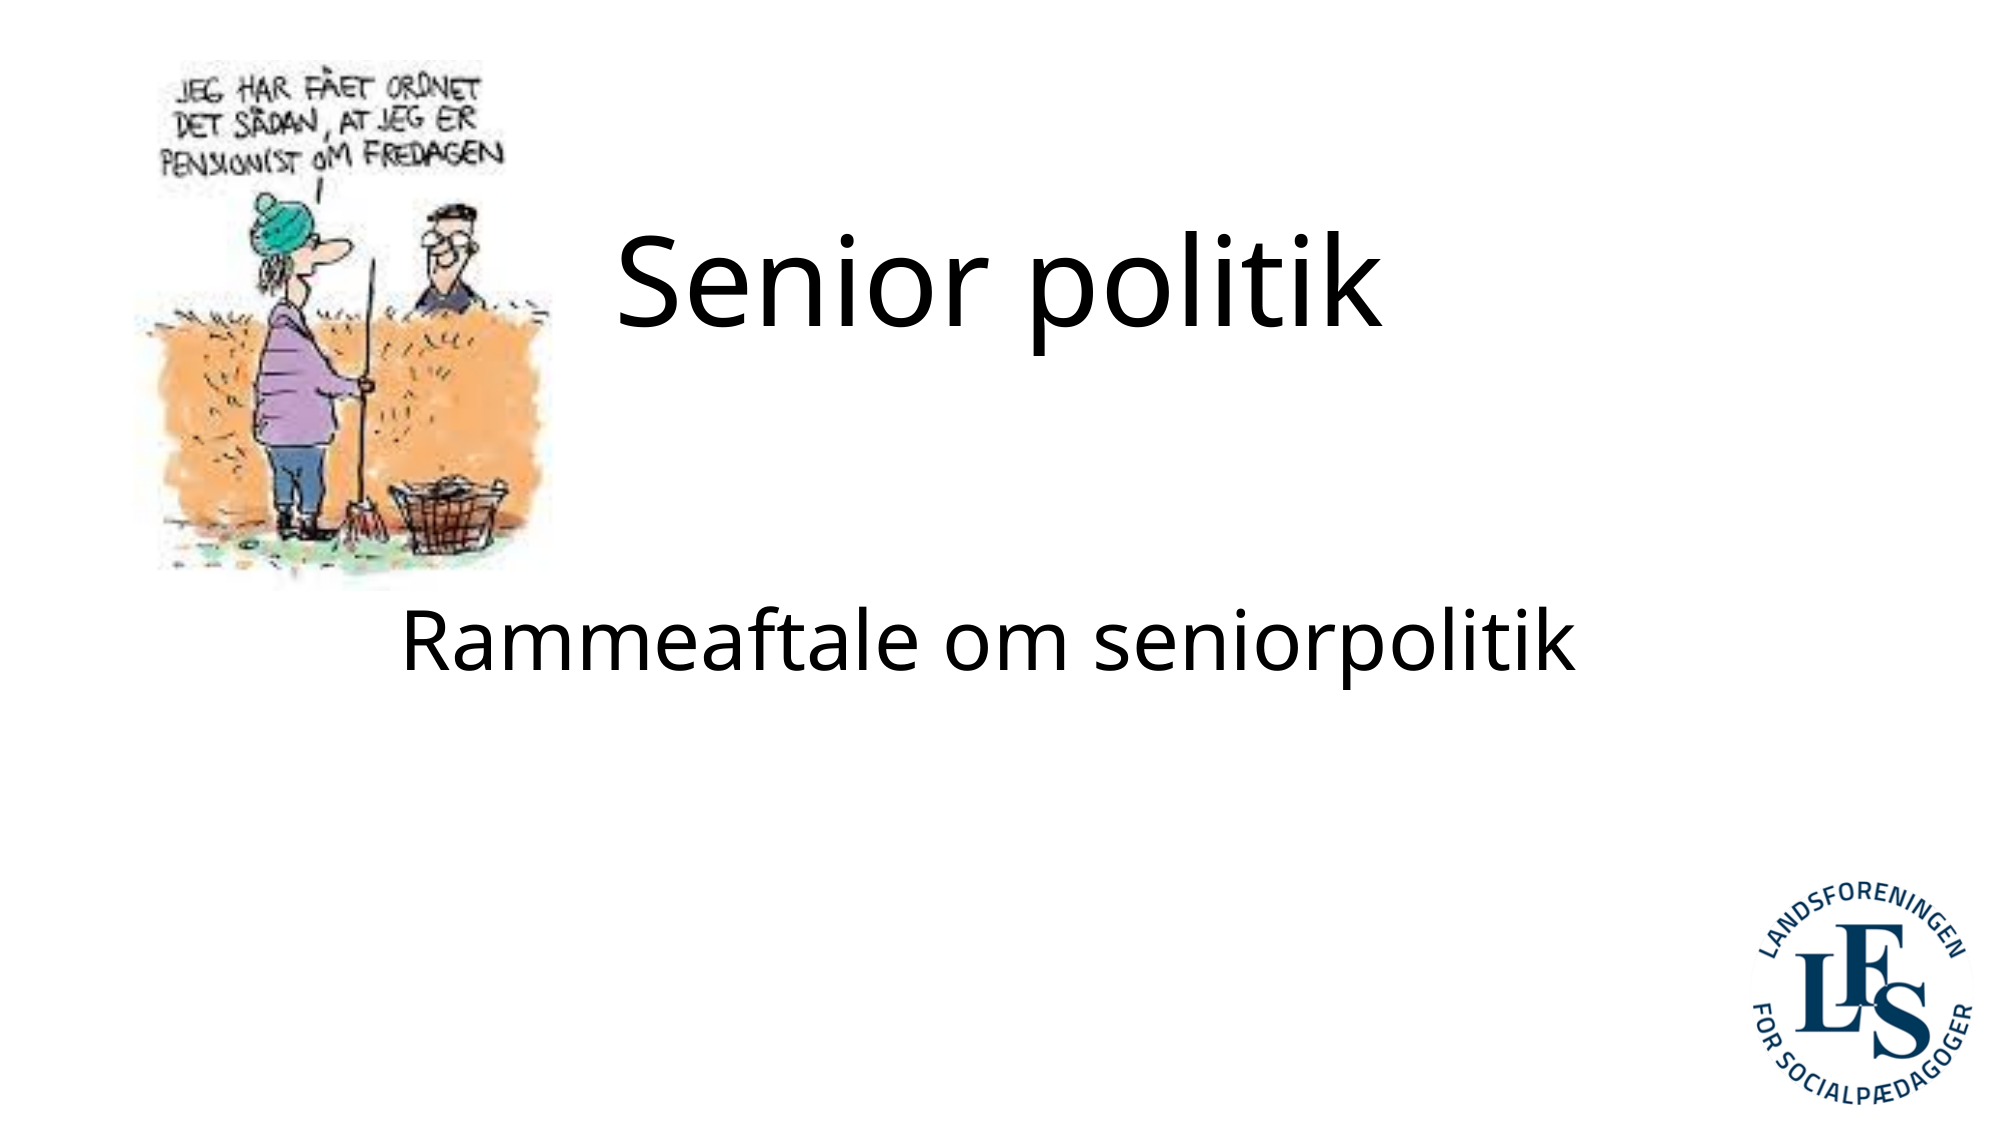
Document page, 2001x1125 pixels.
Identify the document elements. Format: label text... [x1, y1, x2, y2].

title Senior politik [748, 184, 1750, 361]
picture [1750, 881, 1975, 1106]
picture [0, 60, 748, 592]
subtitle Rammeaftale om seniorpolitik [249, 590, 1750, 863]
